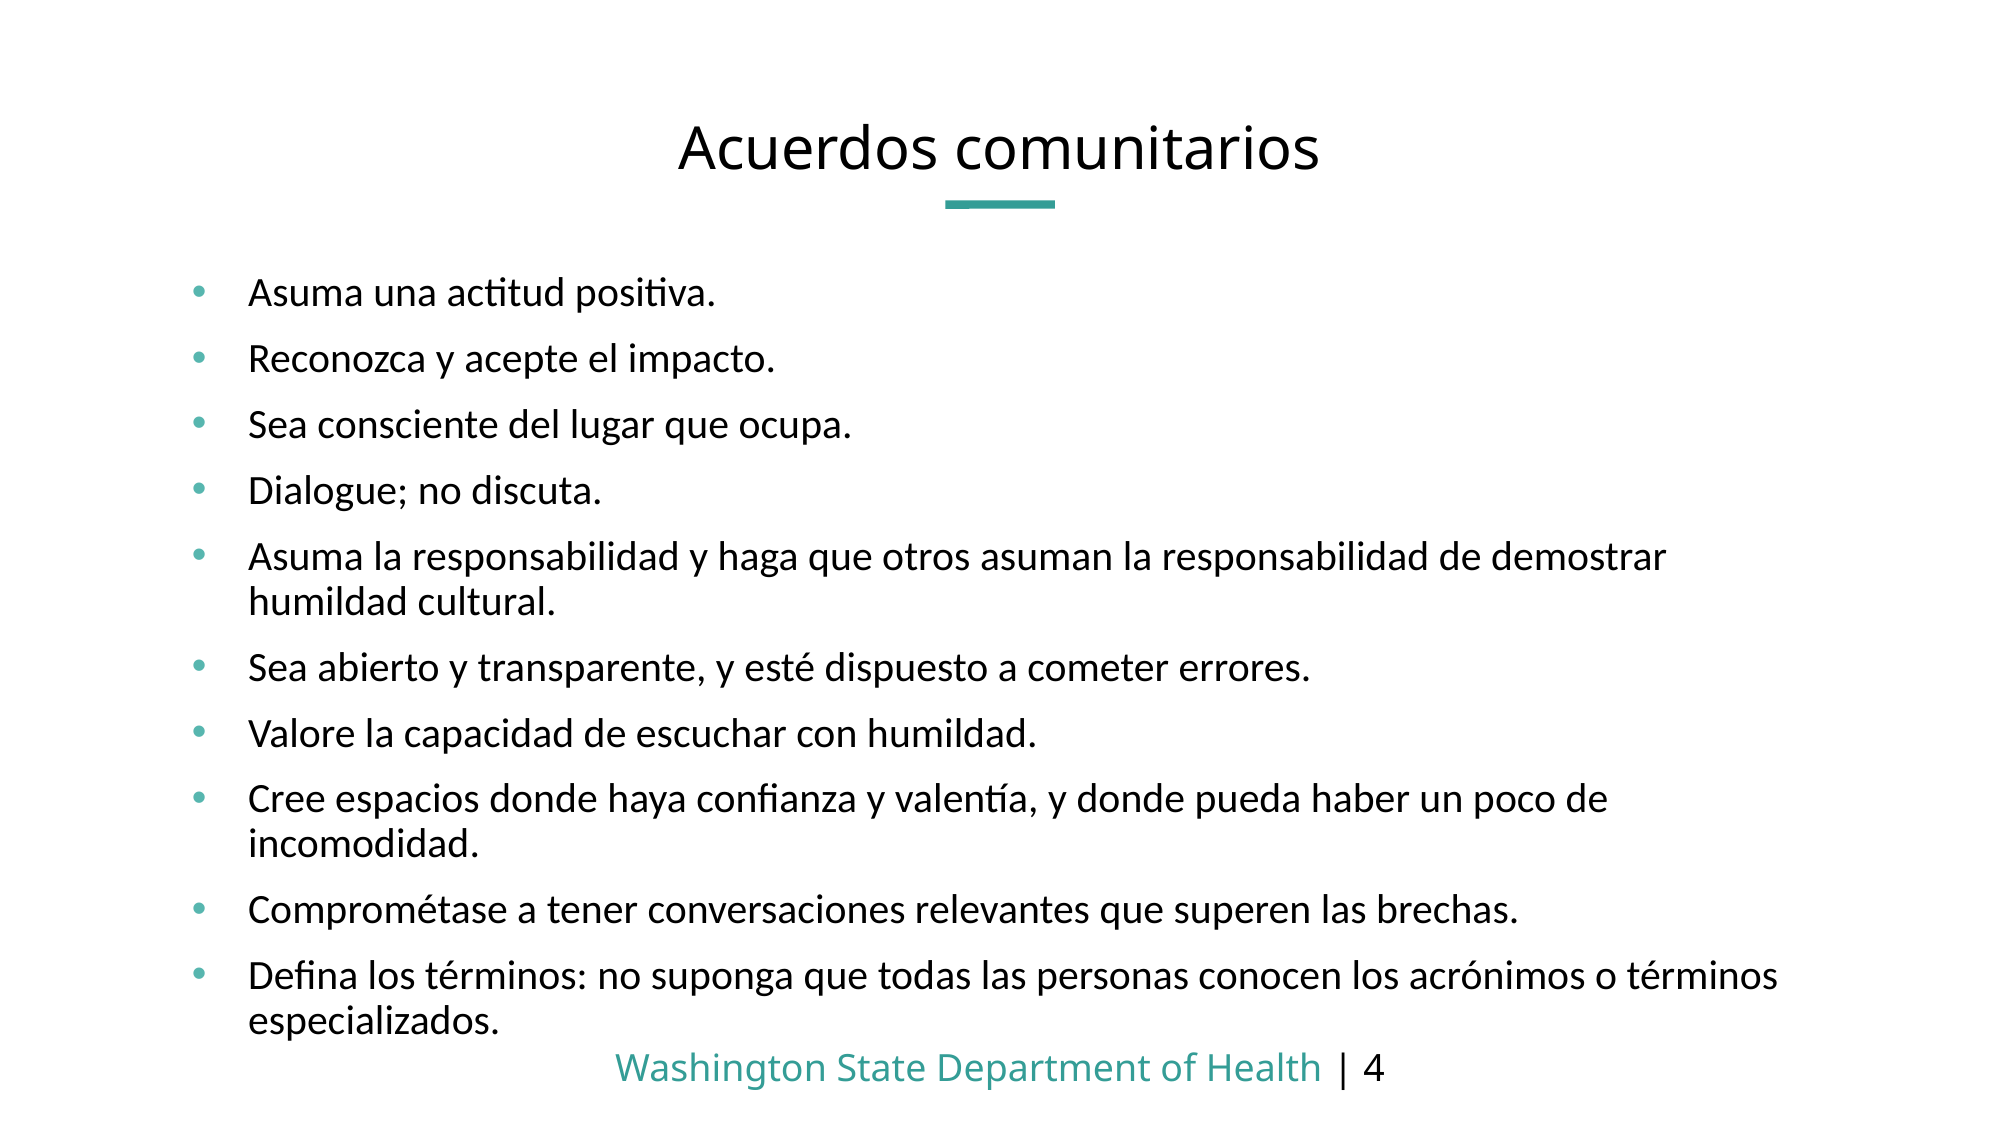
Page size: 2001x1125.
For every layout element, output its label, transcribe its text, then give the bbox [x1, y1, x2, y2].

list Asuma una actitud positiva. Reconozca y acepte el impacto. Sea consciente del lugar que ocupa. Dialogue; no discuta. Asuma la responsabilidad y haga que otros asuman la responsabilidad de demostrar humildad cultural. Sea abierto y transparente, y esté dispuesto a cometer errores. Valore la capacidad de escuchar con humildad. Cree espacios donde haya confianza y valentía, y donde pueda haber un poco de incomodidad. Comprométase a tener conversaciones relevantes que superen las brechas. Defina los términos: no suponga que todas las personas conocen los acrónimos o términos especializados. [176, 263, 1829, 1029]
title Acuerdos comunitarios [0, 110, 2000, 190]
